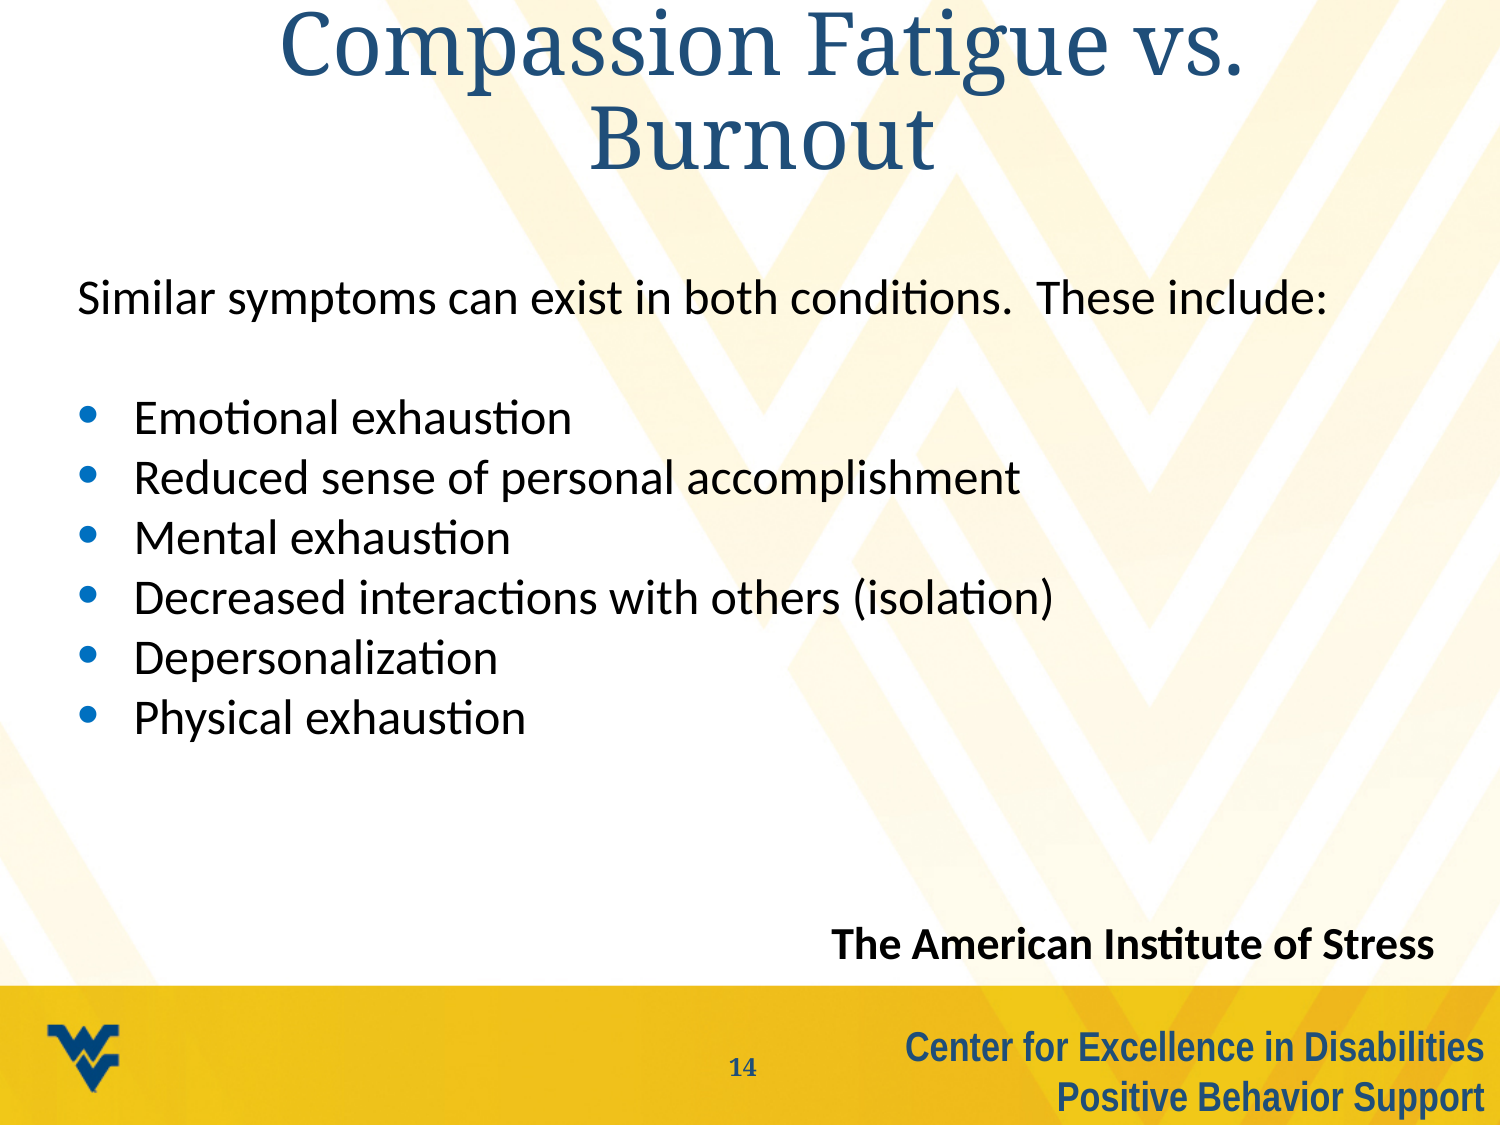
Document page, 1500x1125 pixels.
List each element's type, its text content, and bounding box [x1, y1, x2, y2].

text_box 14 [714, 1044, 811, 1093]
text_box Center for Excellence in Disabilities Positive Behavior Support [813, 1011, 1500, 1117]
title Compassion Fatigue vs. Burnout [106, 33, 1419, 196]
picture [0, 0, 1500, 1125]
text_box Similar symptoms can exist in both conditions. These include: Emotional exhaustion Reduced sense of personal accomplishment Mental exhaustion Decreased interactions with others (isolation) Depersonalization Physical exhaustion The American Institute of Stress [62, 256, 1450, 1037]
